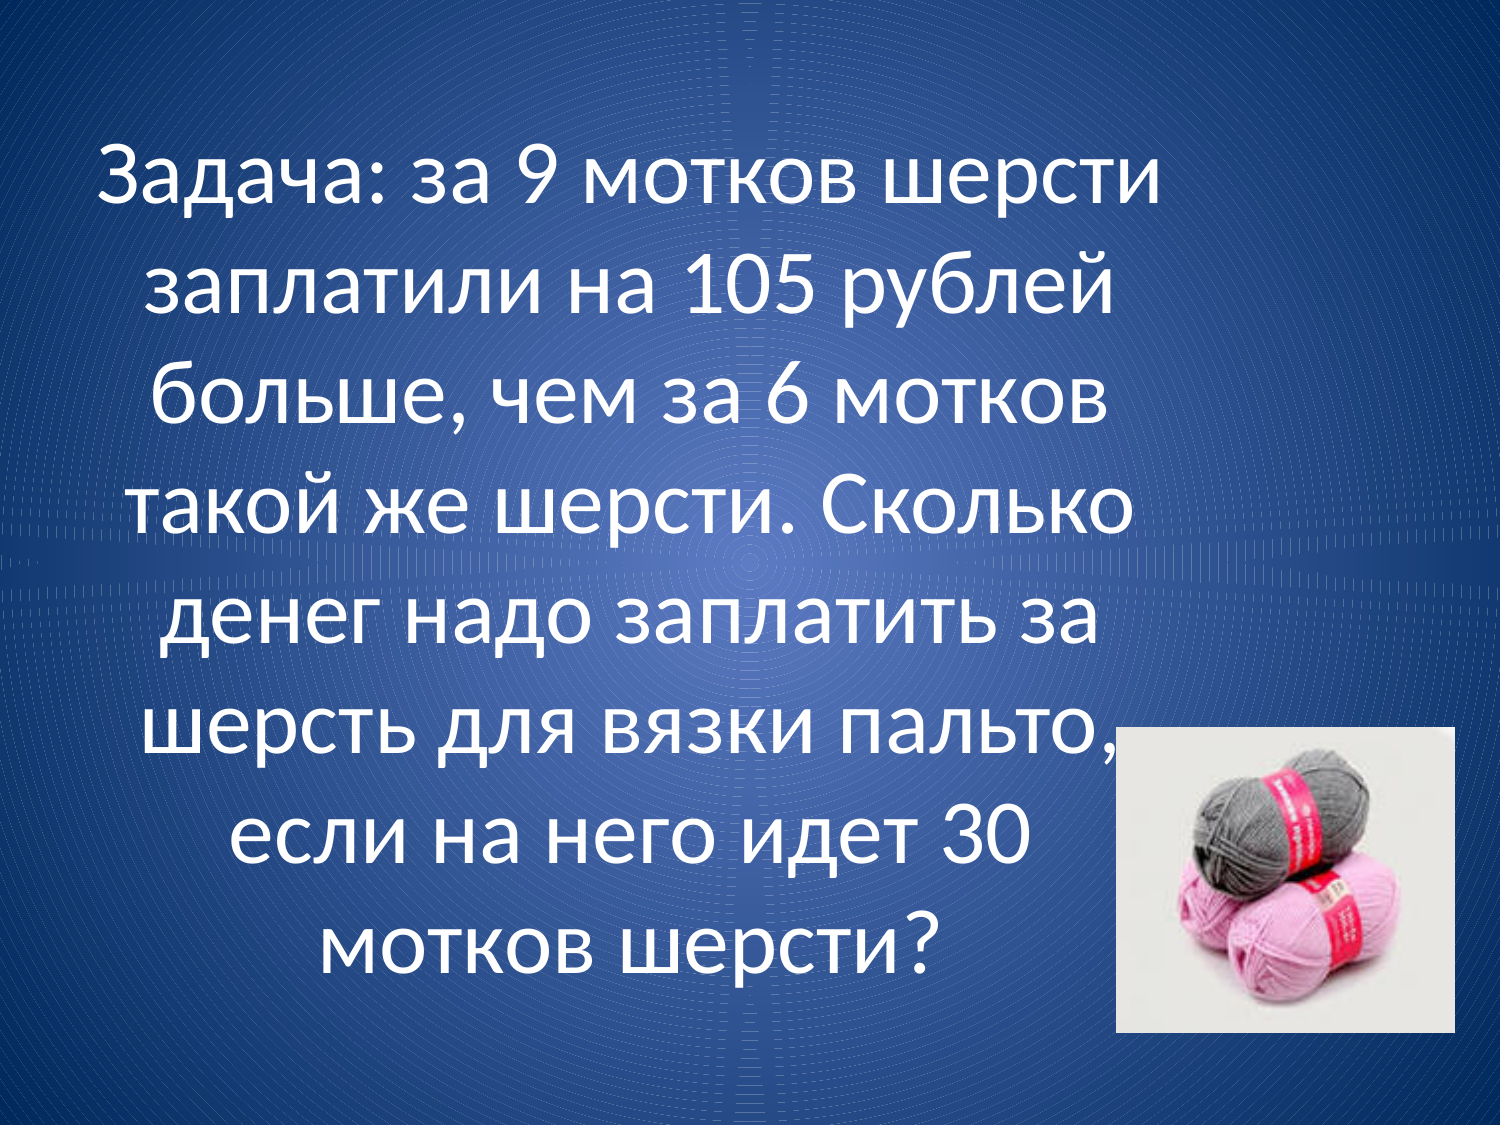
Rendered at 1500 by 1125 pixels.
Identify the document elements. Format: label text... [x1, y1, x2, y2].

title Задача: за 9 мотков шерсти заплатили на 105 рублей больше, чем за 6 мотков такой же шерсти. Сколько денег надо заплатить за шерсть для вязки пальто, если на него идет 30 мотков шерсти? [75, 45, 1188, 1059]
picture [1115, 727, 1455, 1034]
